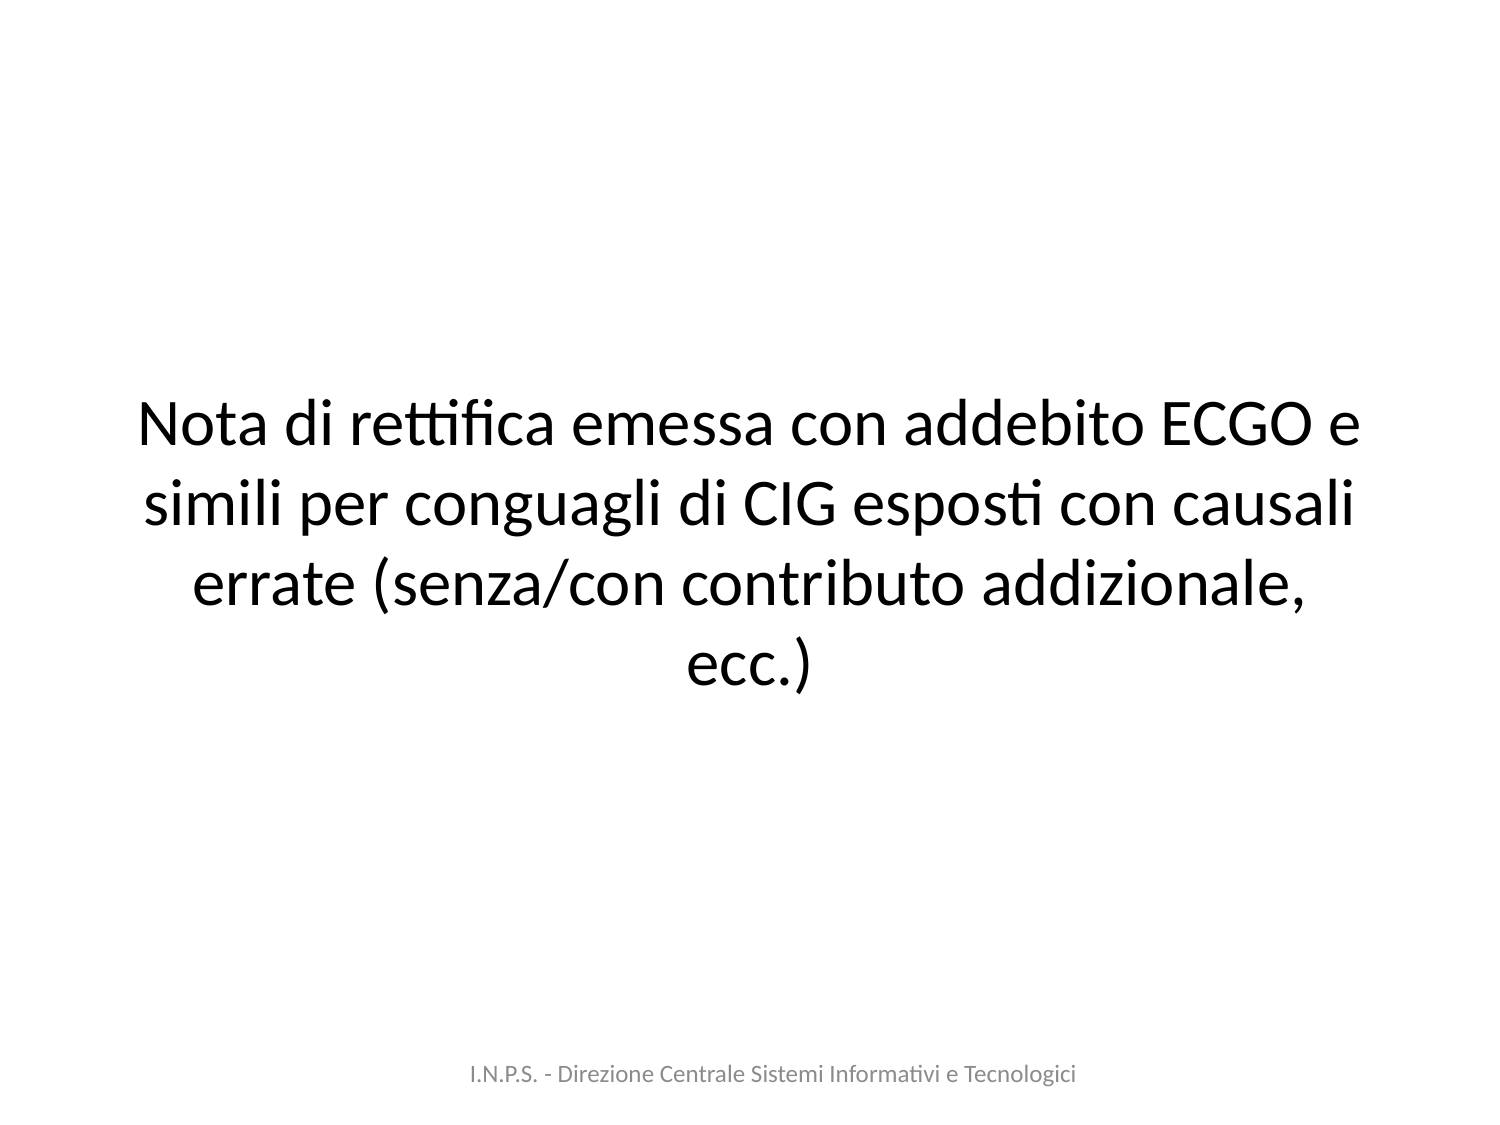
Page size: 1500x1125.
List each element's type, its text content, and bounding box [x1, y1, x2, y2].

footer I.N.P.S. - Direzione Centrale Sistemi Informativi e Tecnologici [360, 1042, 1188, 1103]
title Nota di rettifica emessa con addebito ECGO e simili per conguagli di CIG esposti con causali errate (senza/con contributo addizionale, ecc.) [112, 90, 1388, 988]
